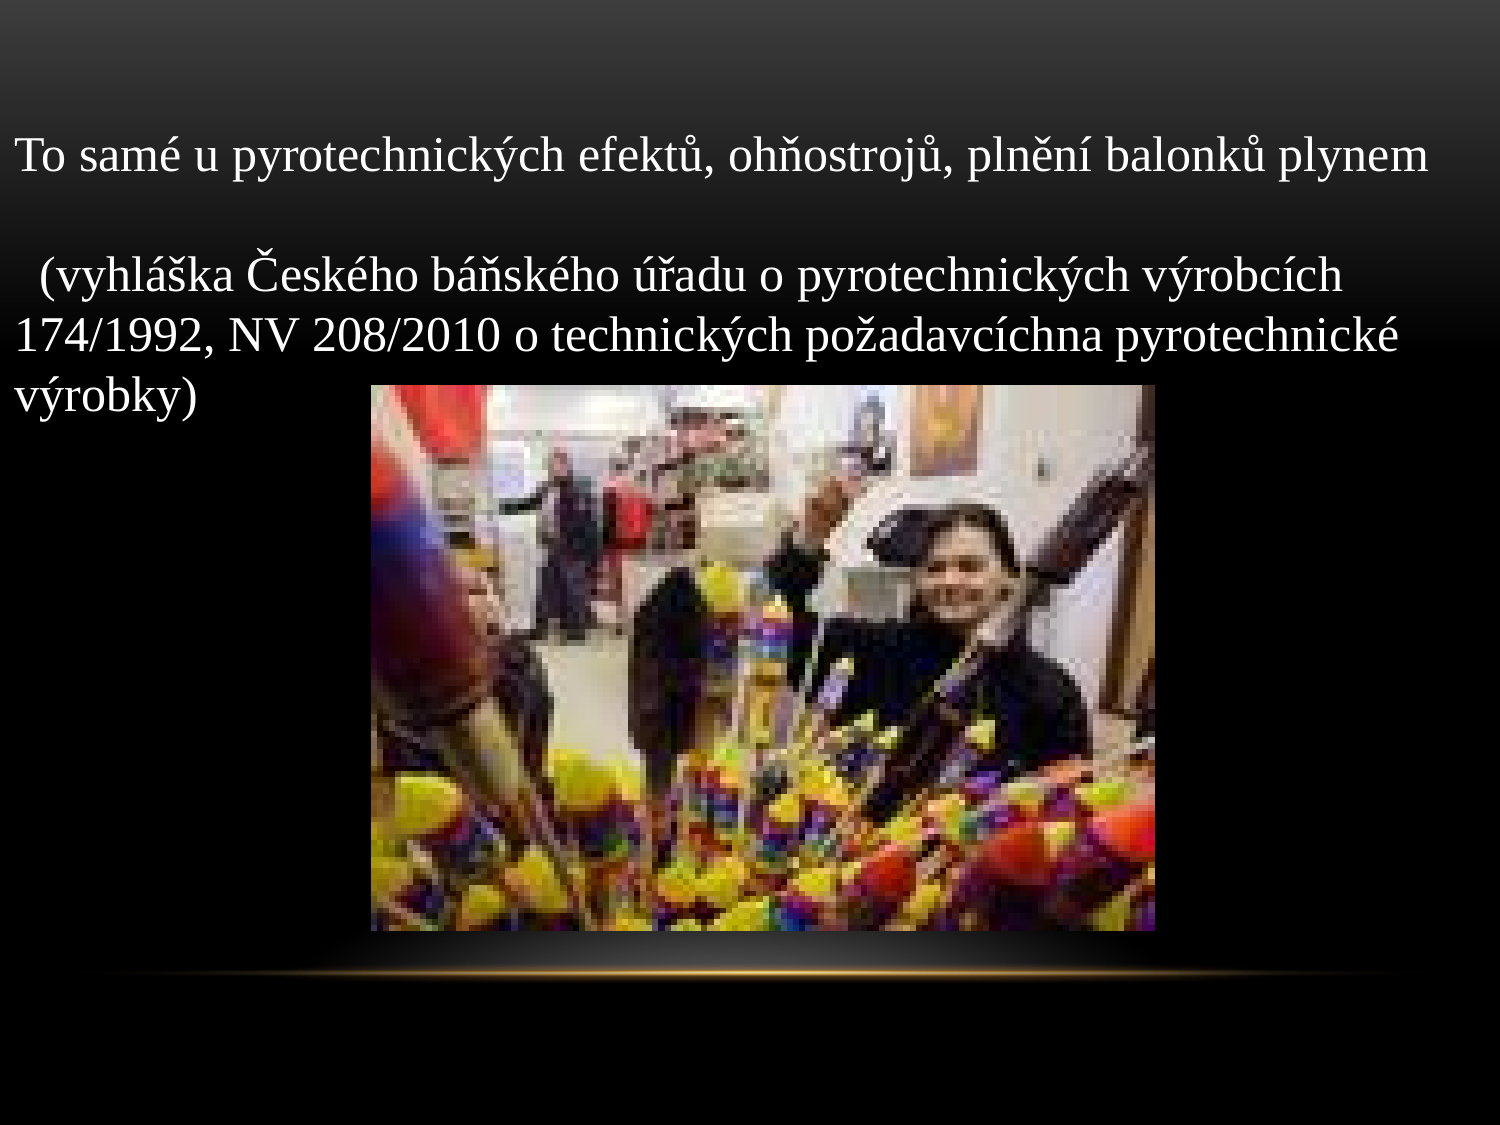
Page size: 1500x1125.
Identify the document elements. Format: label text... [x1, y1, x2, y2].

text_box To samé u pyrotechnických efektů, ohňostrojů, plnění balonků plynem (vyhláška Českého báňského úřadu o pyrotechnických výrobcích 174/1992, NV 208/2010 o technických požadavcíchna pyrotechnické výrobky) [0, 113, 1459, 549]
picture [0, 0, 1500, 1125]
